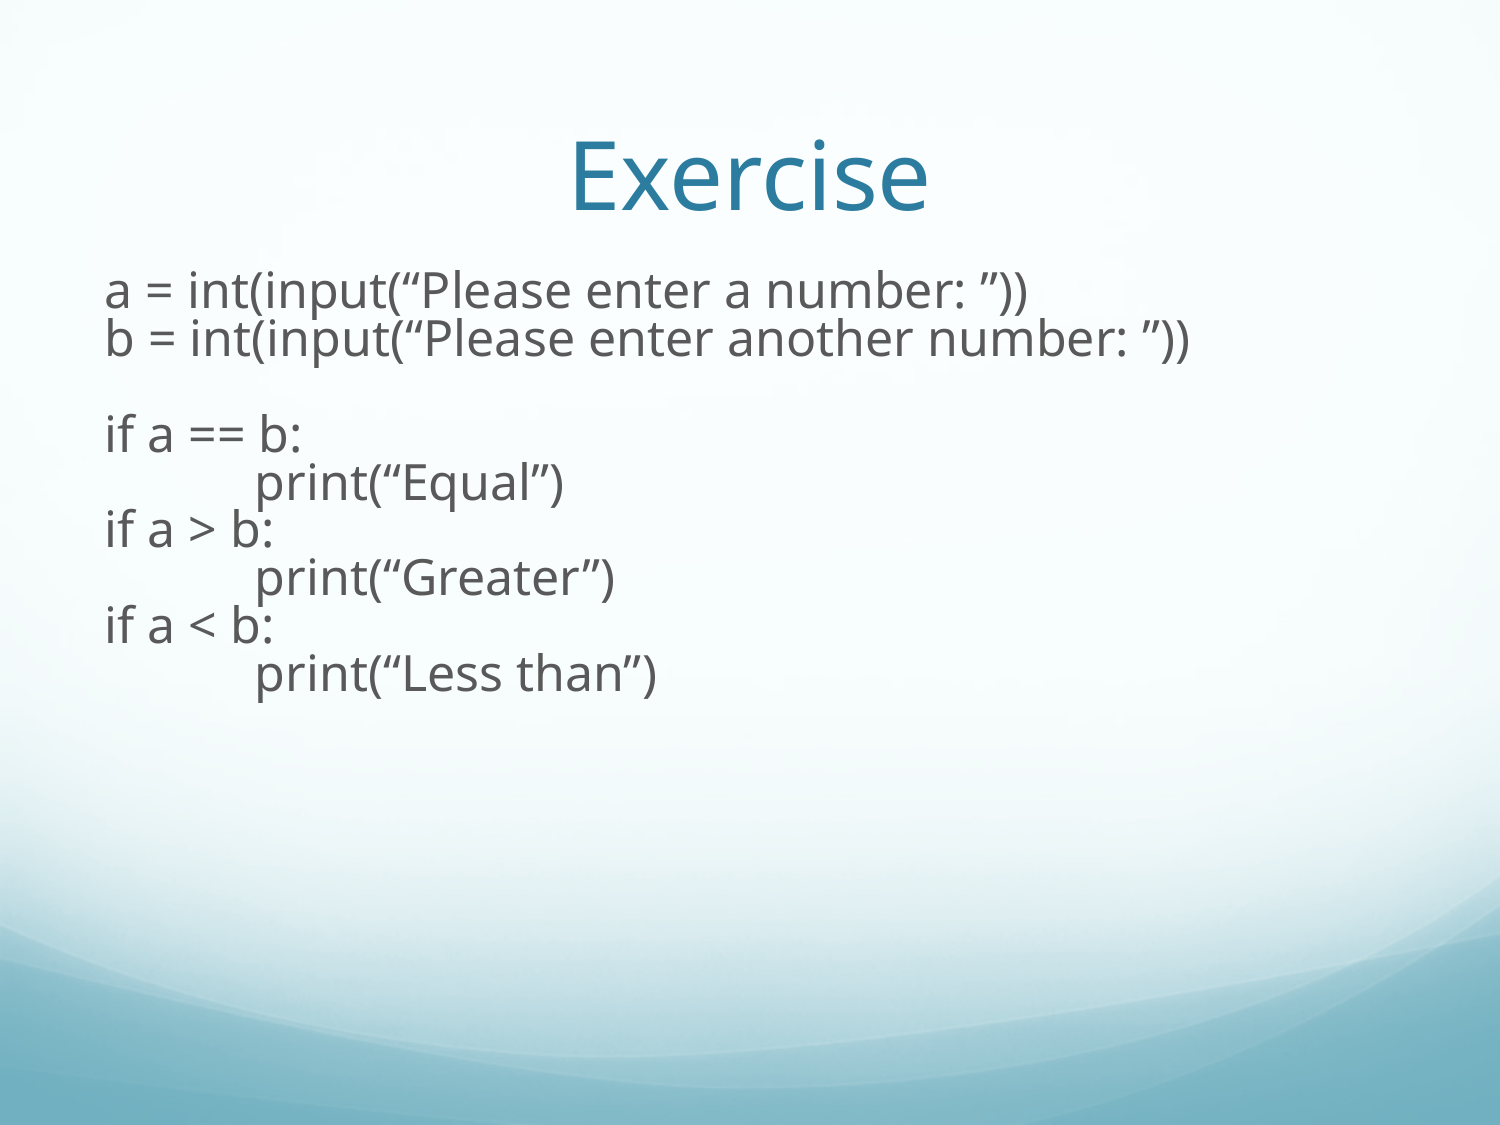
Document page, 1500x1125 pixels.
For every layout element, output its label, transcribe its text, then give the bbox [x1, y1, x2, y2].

picture [0, 0, 1500, 1125]
text_box Exercise [90, 17, 1410, 237]
text_box a = int(input(“Please enter a number: ”)) b = int(input(“Please enter another number: ”)) if a == b: print(“Equal”) if a > b: print(“Greater”) if a < b: print(“Less than”) [90, 262, 1410, 975]
